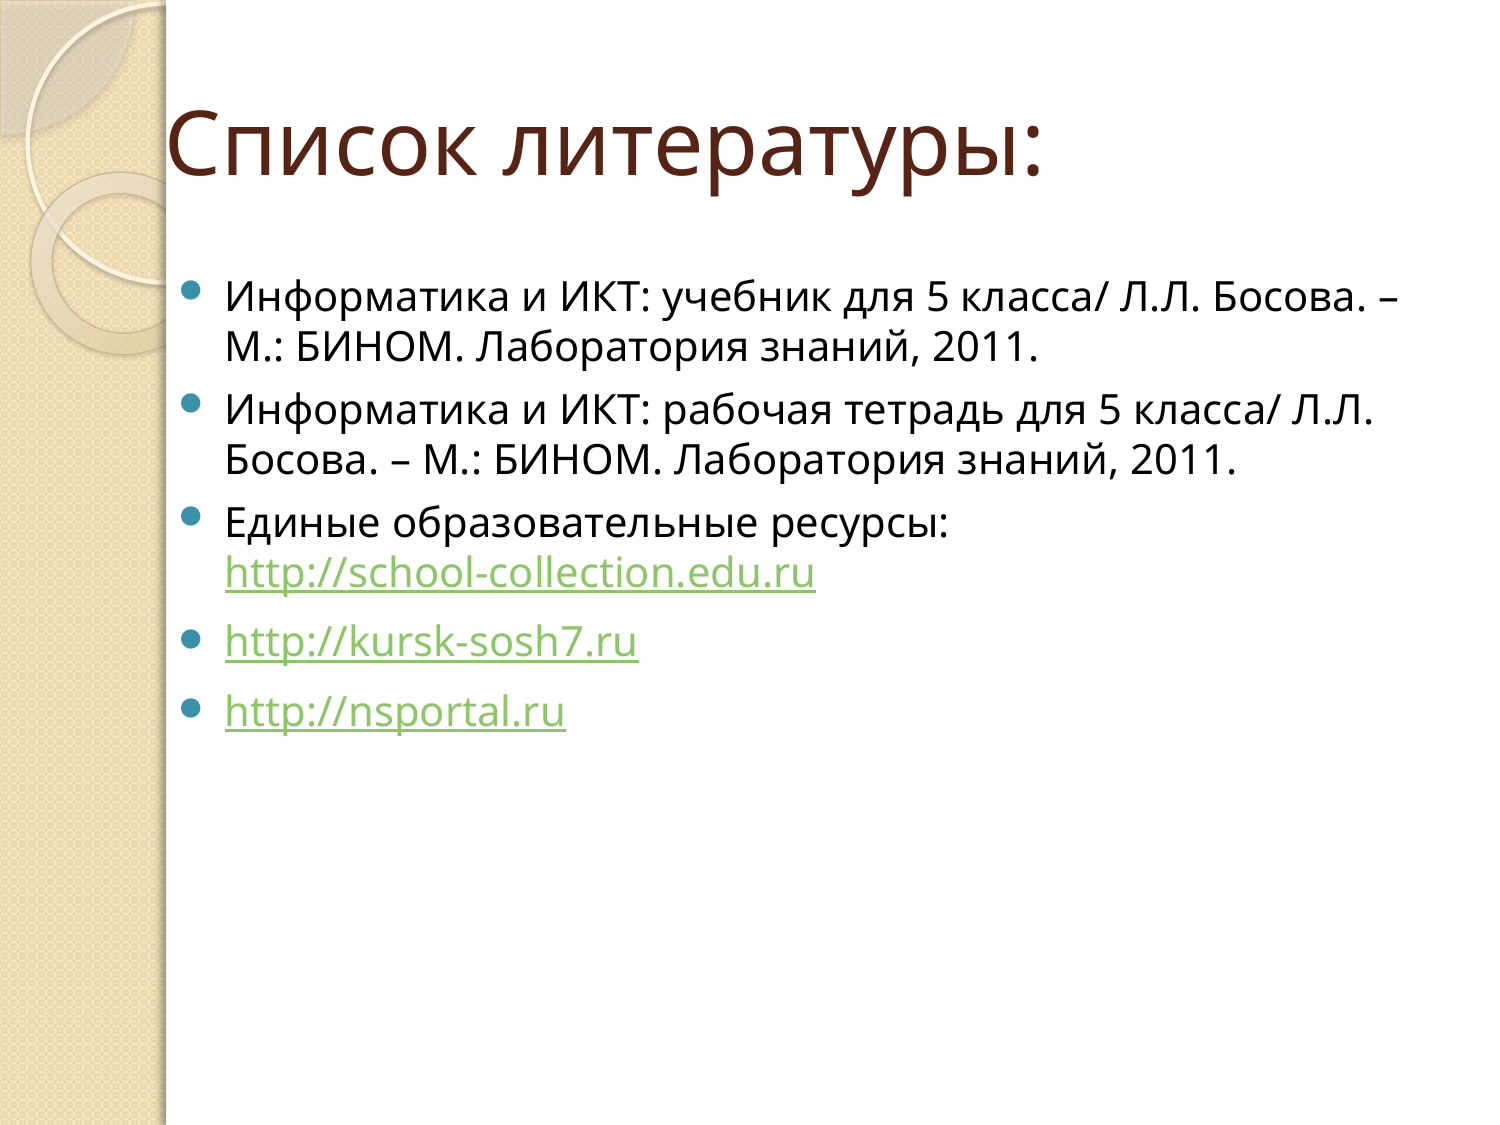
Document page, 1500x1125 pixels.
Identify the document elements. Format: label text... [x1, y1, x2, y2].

list Информатика и ИКТ: учебник для 5 класса/ Л.Л. Босова. – М.: БИНОМ. Лаборатория знаний, 2011. Информатика и ИКТ: рабочая тетрадь для 5 класса/ Л.Л. Босова. – М.: БИНОМ. Лаборатория знаний, 2011. Единые образовательные ресурсы: http://school-collection.edu.ru http://kursk-sosh7.ru http://nsportal.ru [150, 262, 1454, 1067]
title Список литературы: [150, 45, 1425, 234]
